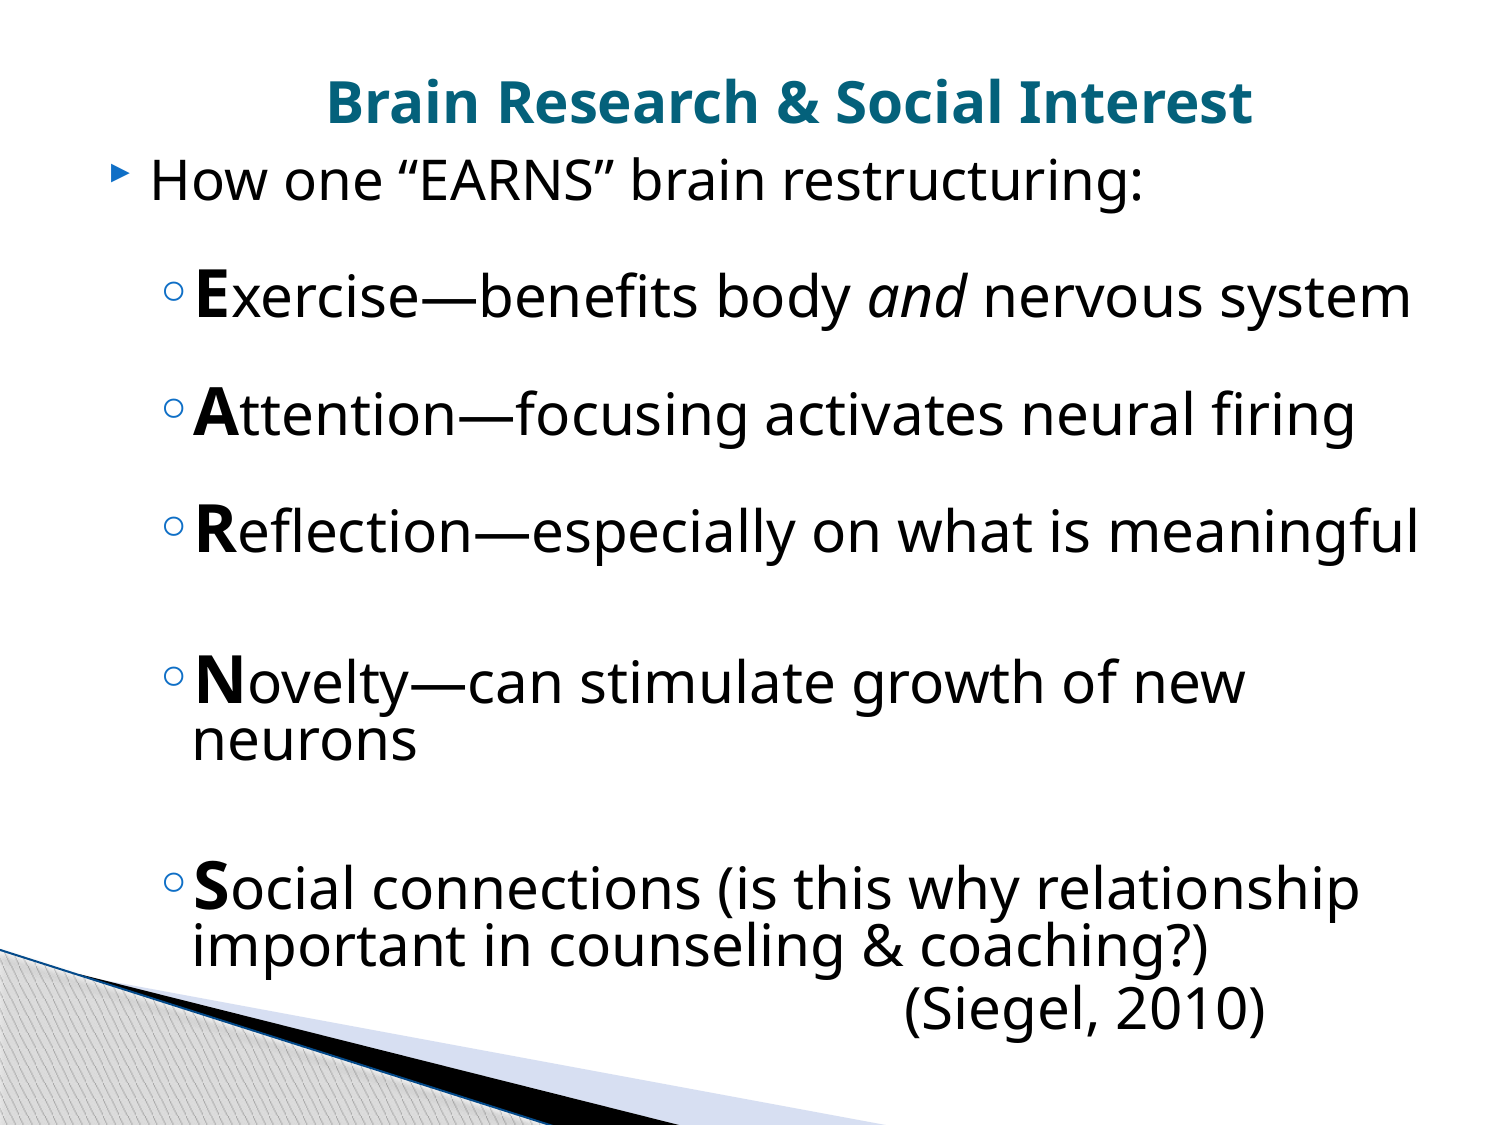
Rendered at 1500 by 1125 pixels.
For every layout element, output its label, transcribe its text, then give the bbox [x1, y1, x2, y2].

title Brain Research & Social Interest [112, 50, 1468, 150]
list How one “EARNS” brain restructuring: Exercise—benefits body and nervous system Attention—focusing activates neural firing Reflection—especially on what is meaningful Novelty—can stimulate growth of new neurons Social connections (is this why relationship important in counseling & coaching?) (Siegel, 2010) [75, 149, 1469, 1088]
